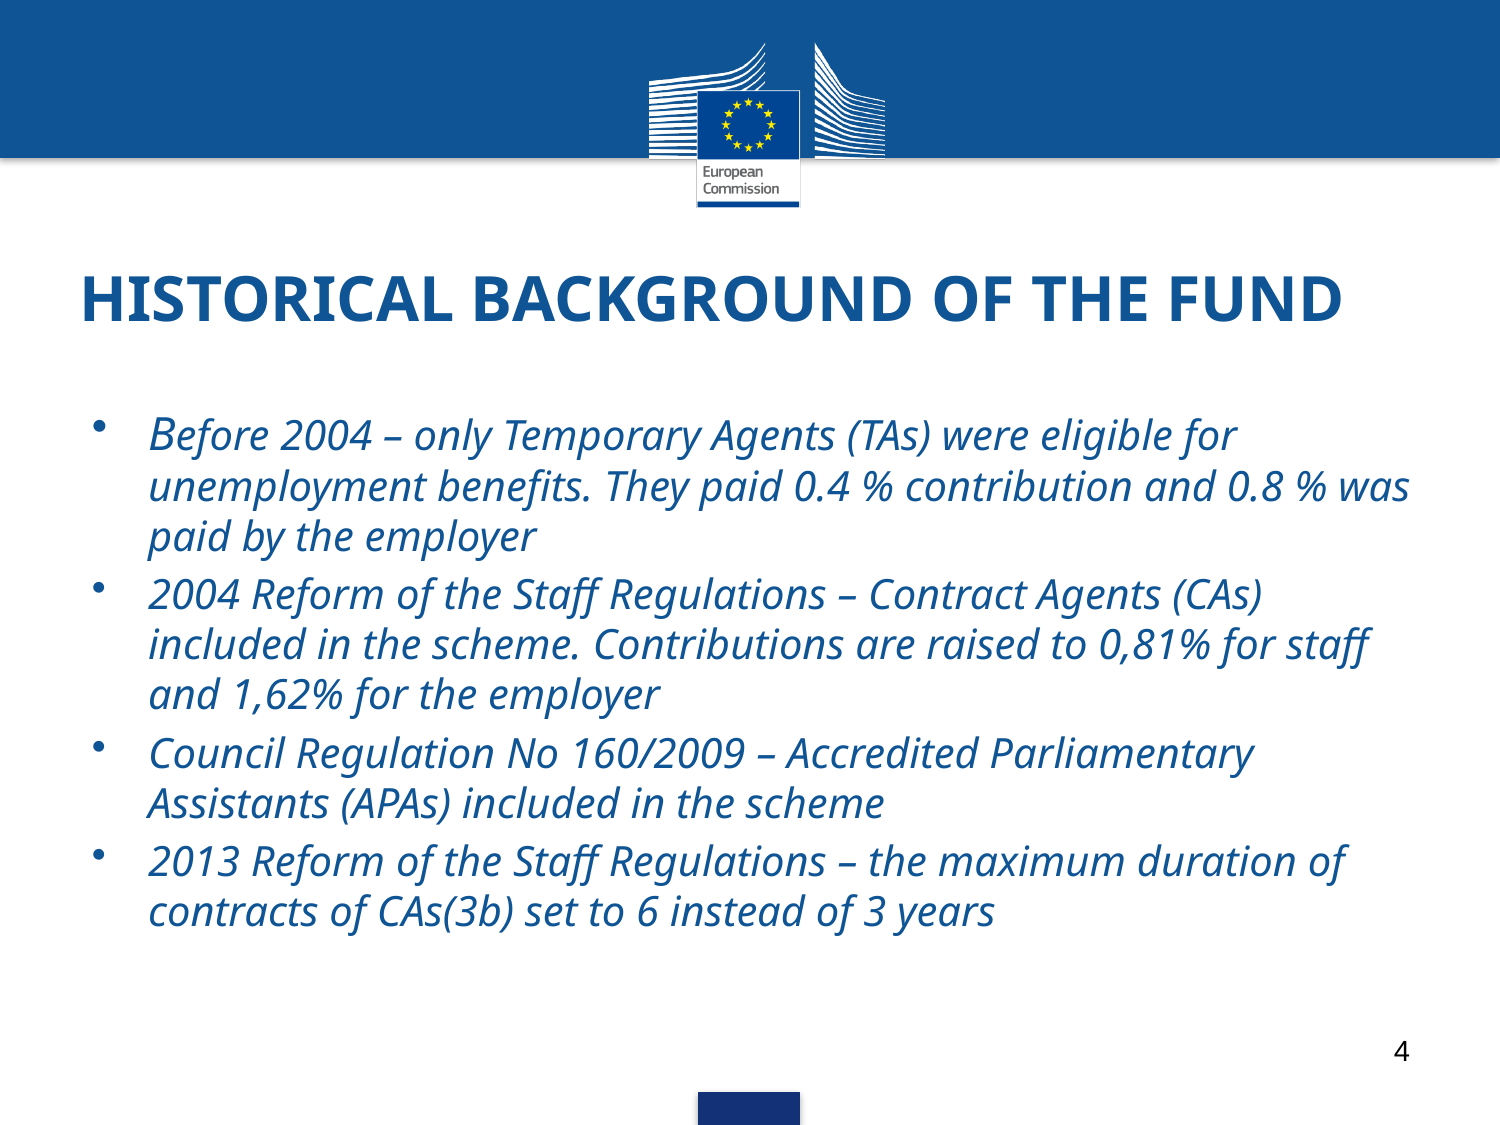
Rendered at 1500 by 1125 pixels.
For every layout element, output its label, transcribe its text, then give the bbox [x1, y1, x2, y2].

slide_number 4 [1074, 1024, 1425, 1103]
picture [649, 42, 885, 208]
list Before 2004 – only Temporary Agents (TAs) were eligible for unemployment benefits. They paid 0.4 % contribution and 0.8 % was paid by the employer 2004 Reform of the Staff Regulations – Contract Agents (CAs) included in the scheme. Contributions are raised to 0,81% for staff and 1,62% for the employer Council Regulation No 160/2009 – Accredited Parliamentary Assistants (APAs) included in the scheme 2013 Reform of the Staff Regulations – the maximum duration of contracts of CAs(3b) set to 6 instead of 3 years [76, 397, 1427, 977]
title Historical background of the Fund [64, 219, 1415, 374]
